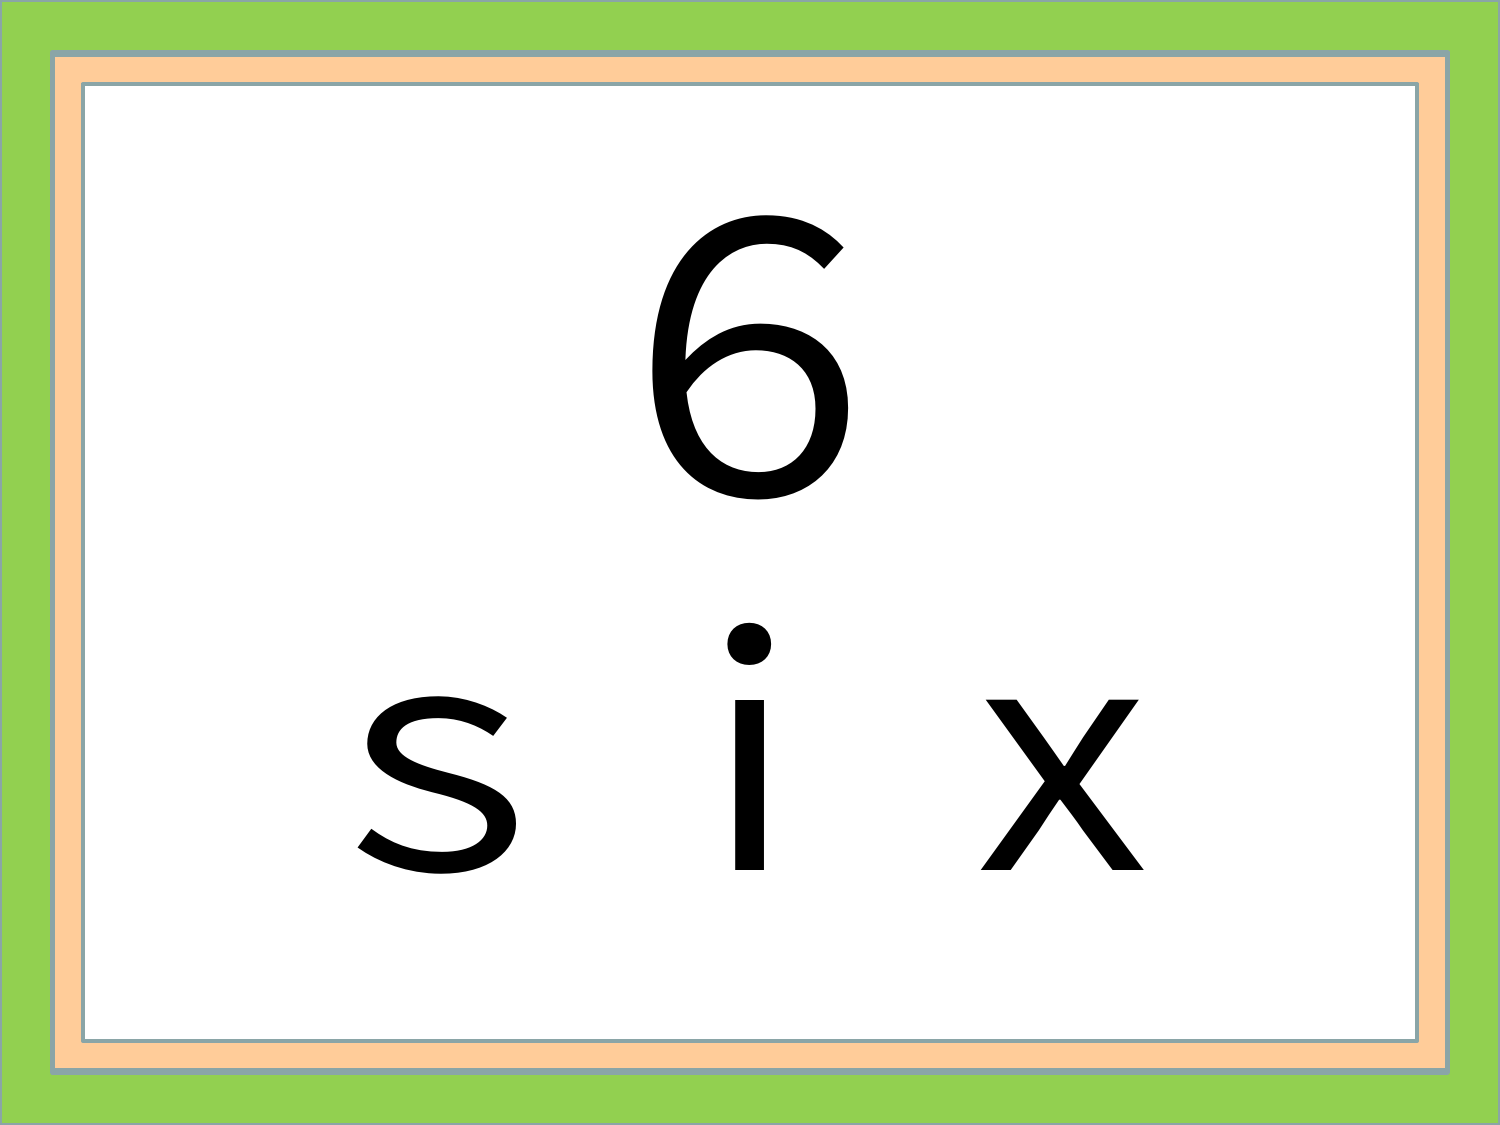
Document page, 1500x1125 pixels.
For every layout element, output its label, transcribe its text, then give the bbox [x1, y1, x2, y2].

text_box ６ [140, 113, 1360, 550]
text_box ｓｉｘ [140, 550, 1360, 941]
